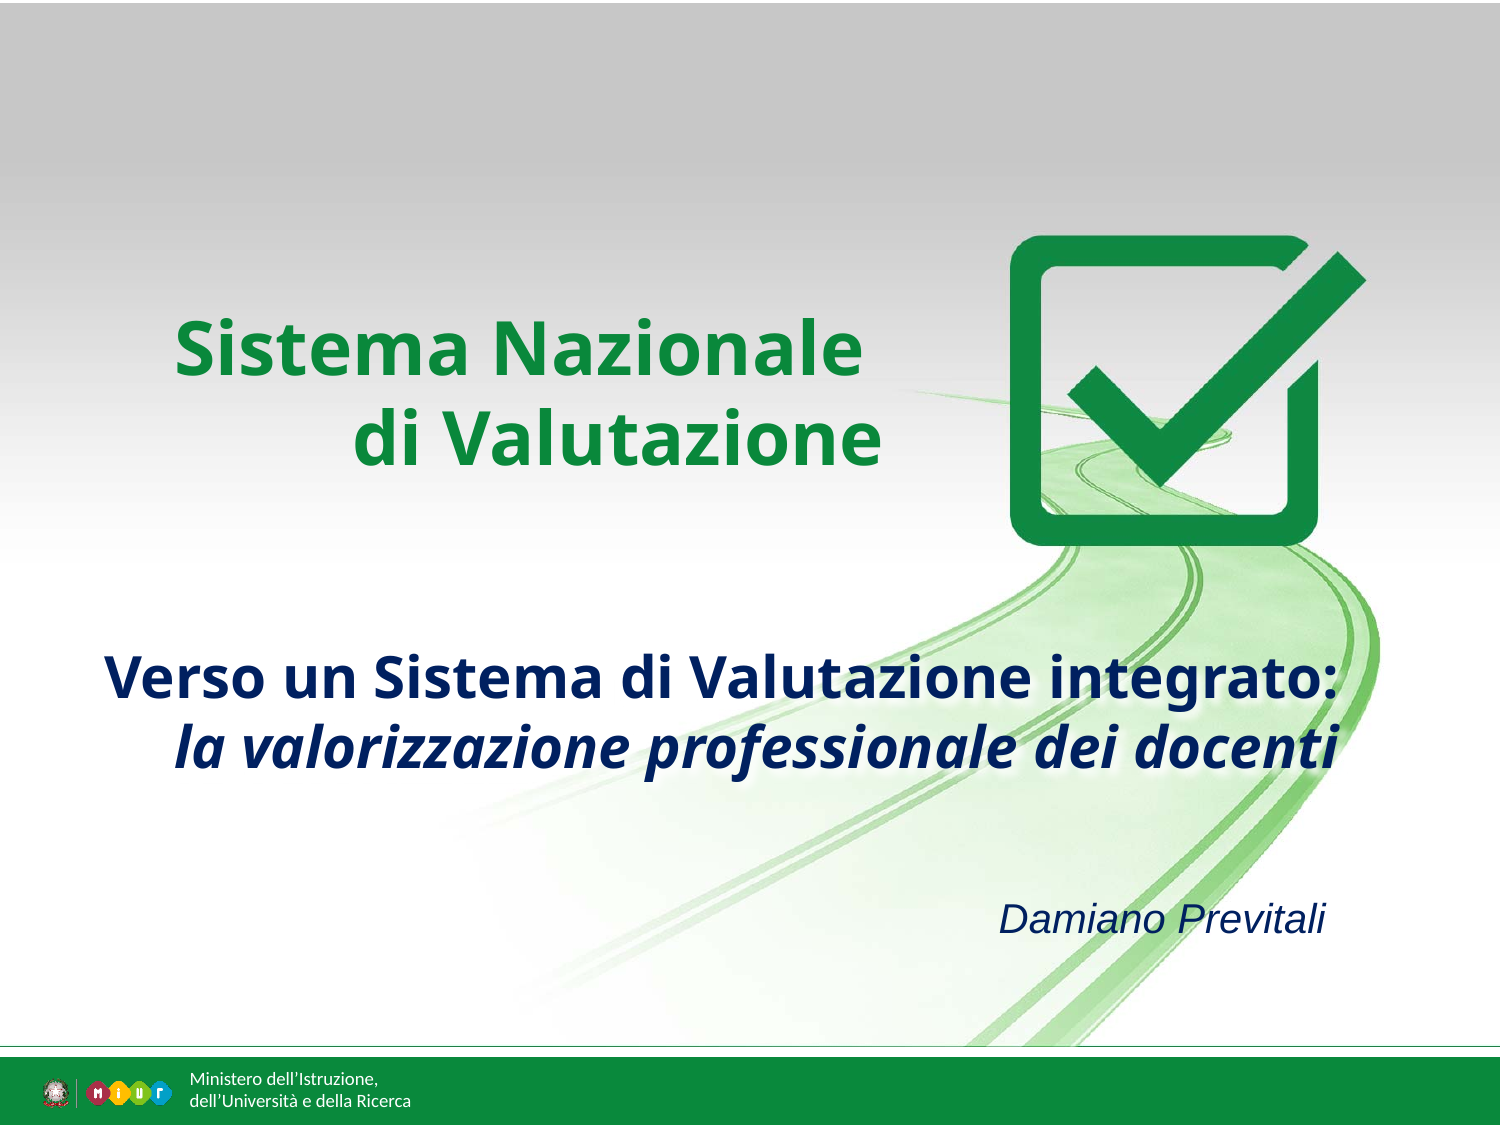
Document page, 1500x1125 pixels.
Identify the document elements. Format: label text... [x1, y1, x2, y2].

picture [0, 3, 1500, 1125]
text_box Verso un Sistema di Valutazione integrato: la valorizzazione professionale dei docenti [0, 633, 1355, 788]
text_box Sistema Nazionale di Valutazione [93, 292, 900, 488]
text_box Damiano Previtali [596, 834, 1341, 949]
